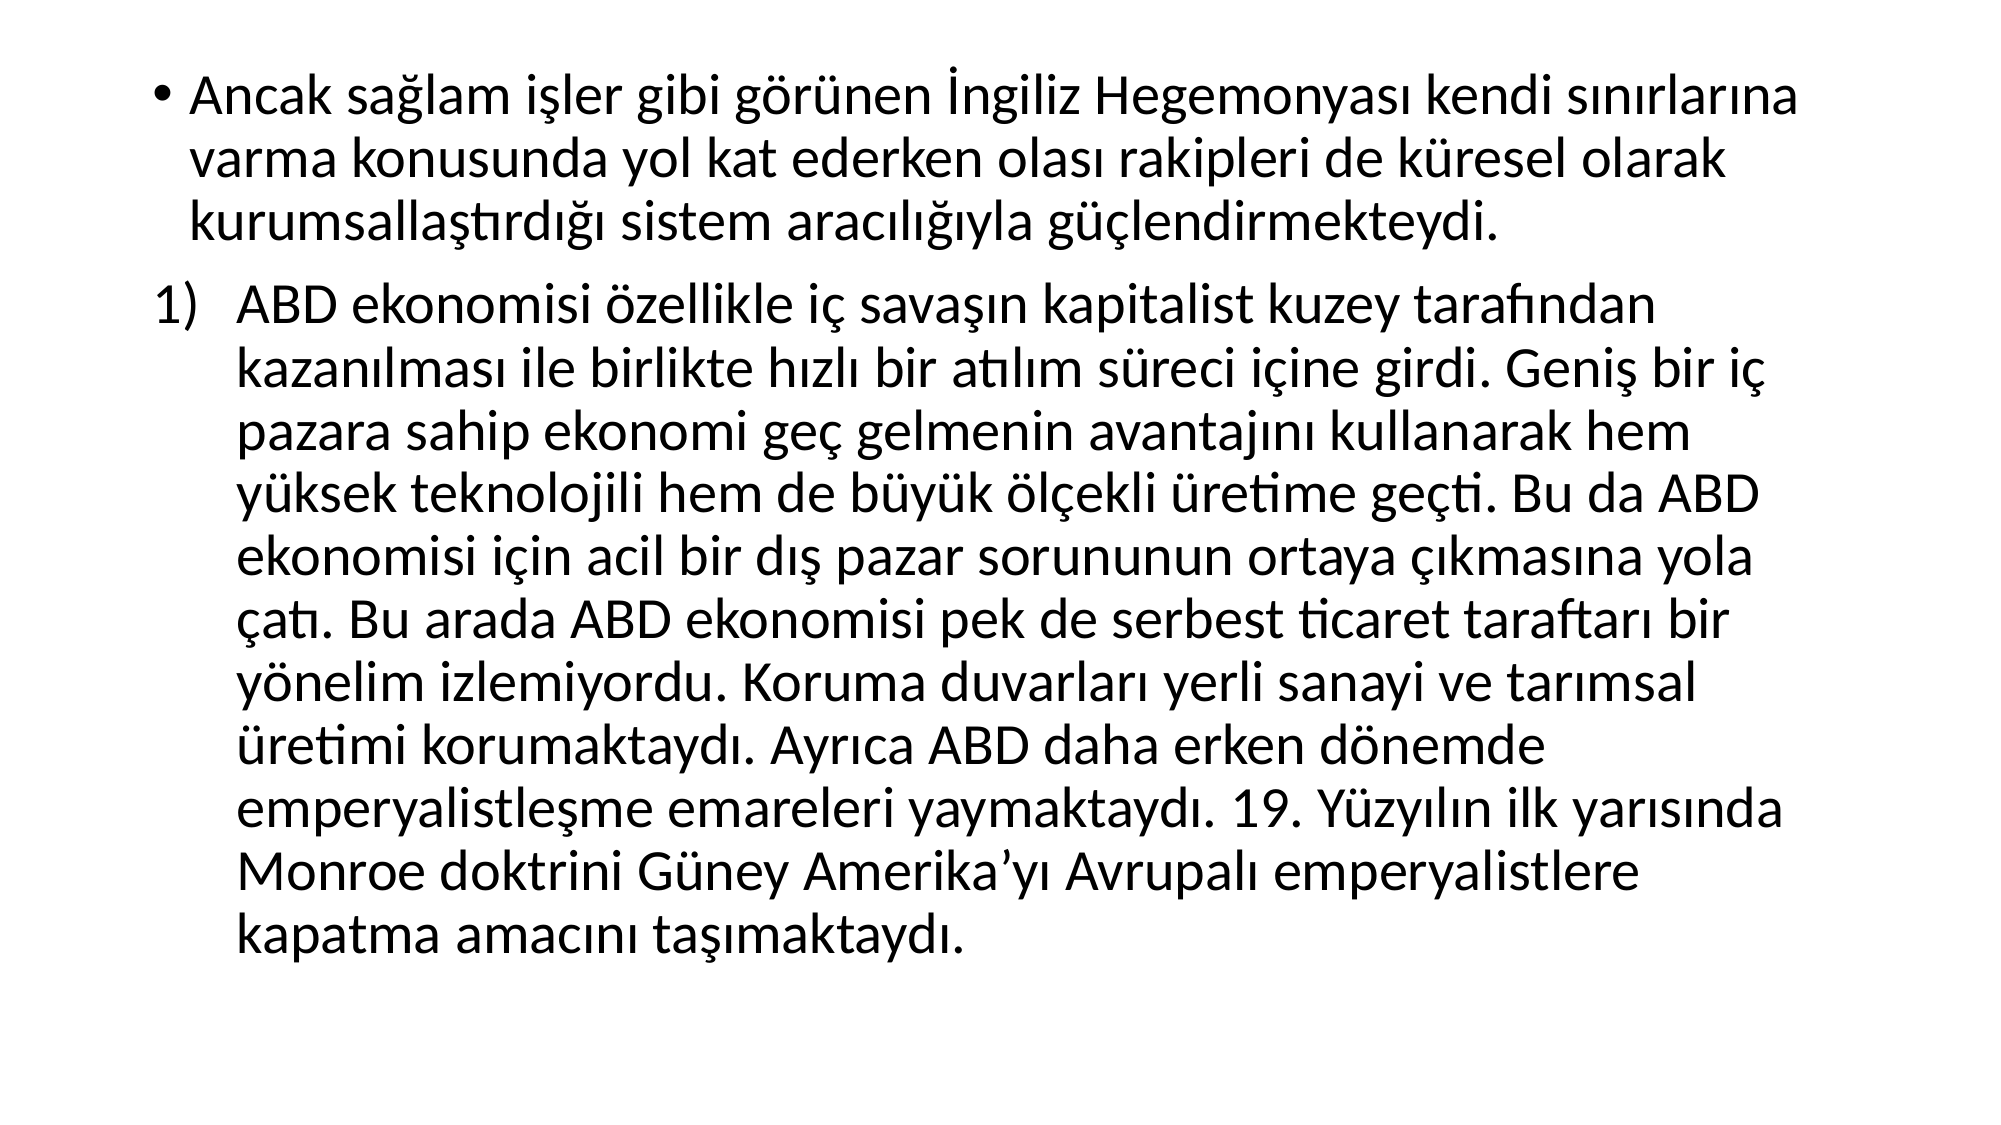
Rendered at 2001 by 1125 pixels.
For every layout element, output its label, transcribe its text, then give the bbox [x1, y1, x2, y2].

list Ancak sağlam işler gibi görünen İngiliz Hegemonyası kendi sınırlarına varma konusunda yol kat ederken olası rakipleri de küresel olarak kurumsallaştırdığı sistem aracılığıyla güçlendirmekteydi. ABD ekonomisi özellikle iç savaşın kapitalist kuzey tarafından kazanılması ile birlikte hızlı bir atılım süreci içine girdi. Geniş bir iç pazara sahip ekonomi geç gelmenin avantajını kullanarak hem yüksek teknolojili hem de büyük ölçekli üretime geçti. Bu da ABD ekonomisi için acil bir dış pazar sorununun ortaya çıkmasına yola çatı. Bu arada ABD ekonomisi pek de serbest ticaret taraftarı bir yönelim izlemiyordu. Koruma duvarları yerli sanayi ve tarımsal üretimi korumaktaydı. Ayrıca ABD daha erken dönemde emperyalistleşme emareleri yaymaktaydı. 19. Yüzyılın ilk yarısında Monroe doktrini Güney Amerika’yı Avrupalı emperyalistlere kapatma amacını taşımaktaydı. [137, 56, 1863, 1014]
